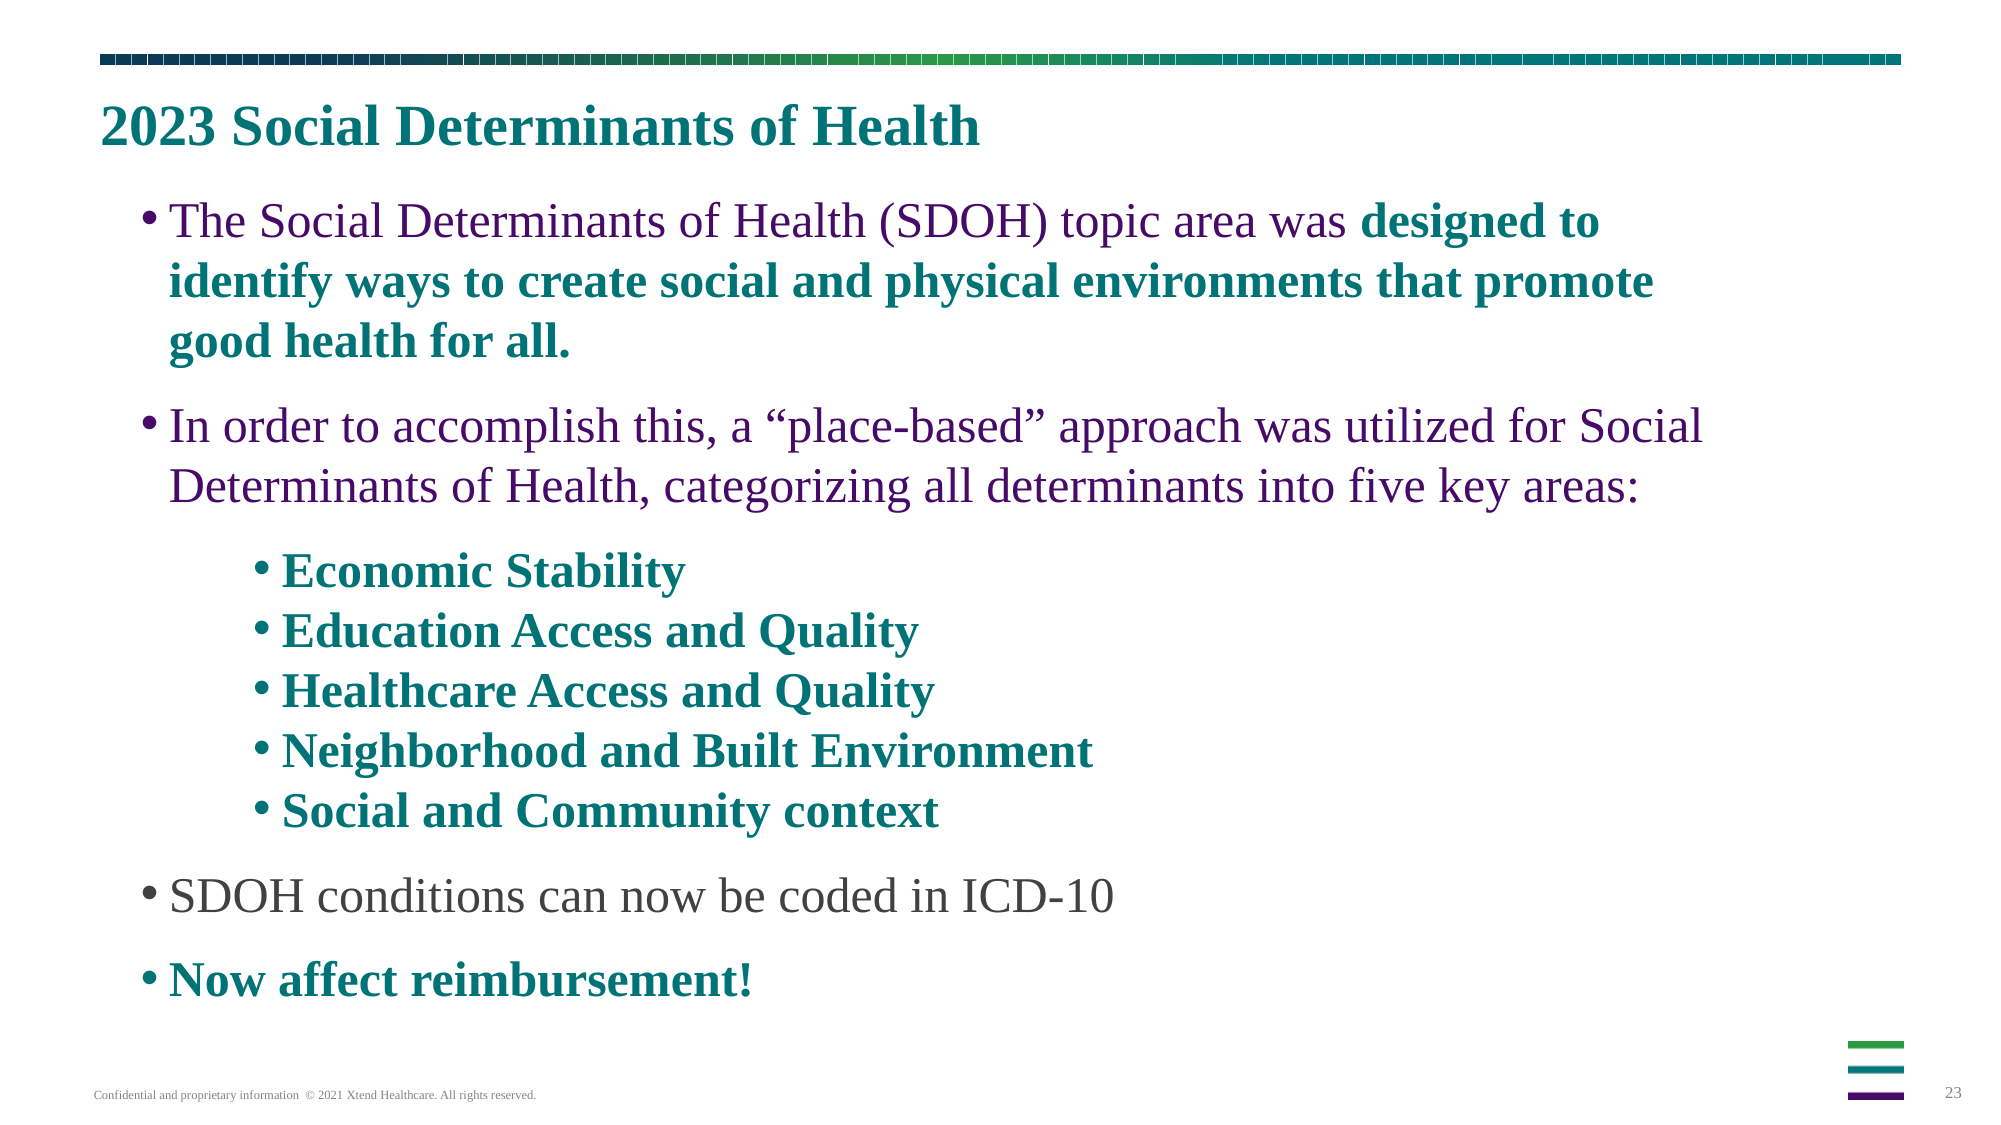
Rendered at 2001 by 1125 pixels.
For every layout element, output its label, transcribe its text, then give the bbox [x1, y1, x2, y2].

title 2023 Social Determinants of Health [100, 79, 1901, 179]
picture [100, 54, 1901, 65]
picture [1848, 1041, 1904, 1100]
list The Social Determinants of Health (SDOH) topic area was designed to identify ways to create social and physical environments that promote good health for all. In order to accomplish this, a “place-based” approach was utilized for Social Determinants of Health, categorizing all determinants into five key areas: Economic Stability Education Access and Quality Healthcare Access and Quality Neighborhood and Built Environment Social and Community context SDOH conditions can now be coded in ICD-10 Now affect reimbursement! [140, 179, 1739, 1059]
